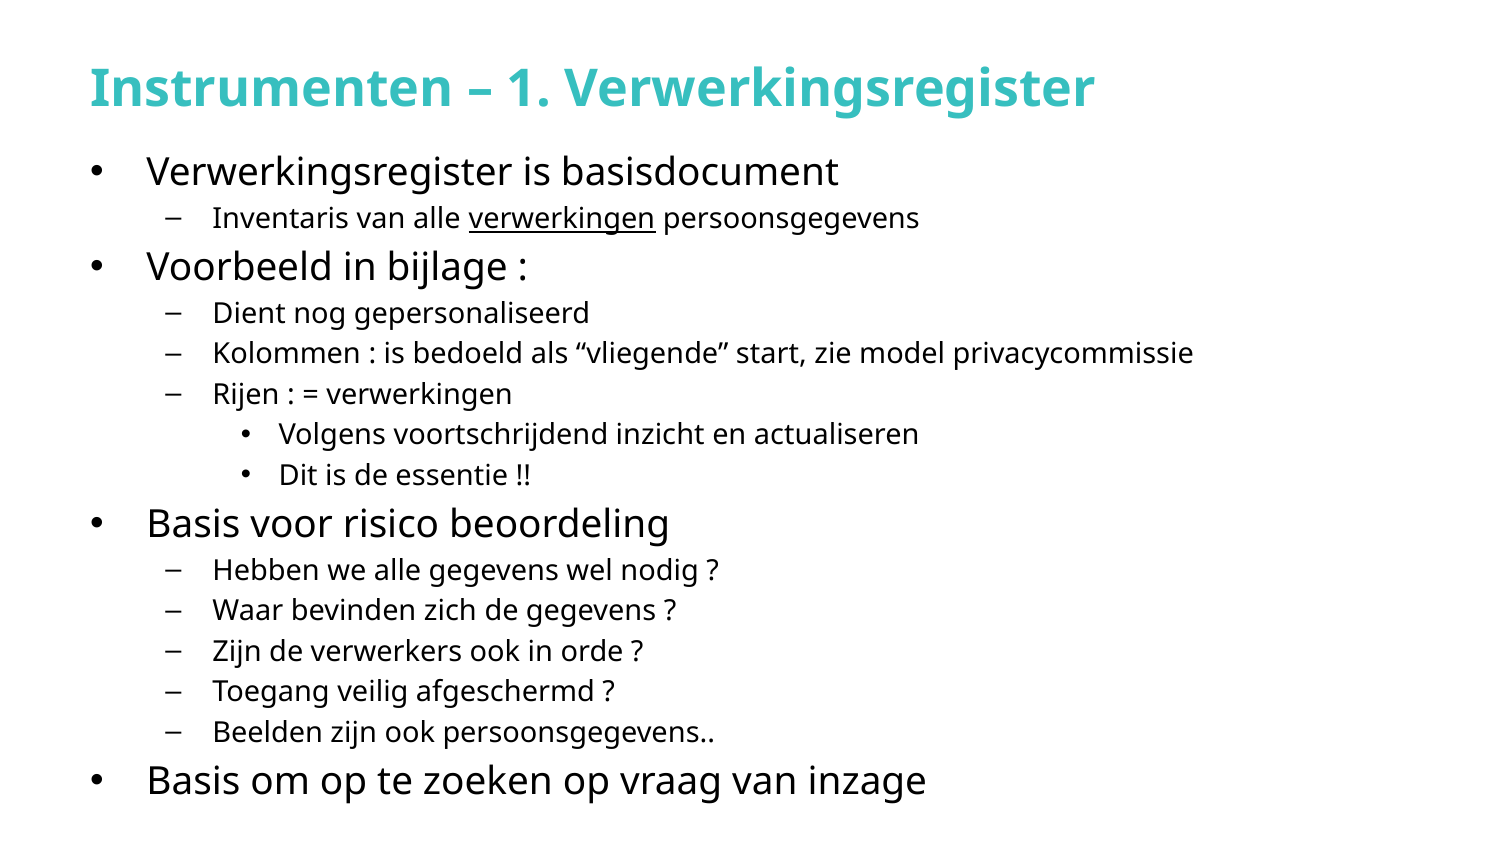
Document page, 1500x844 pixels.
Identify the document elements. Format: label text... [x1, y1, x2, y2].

title Instrumenten – 1. Verwerkingsregister [75, 32, 1425, 139]
list Verwerkingsregister is basisdocument Inventaris van alle verwerkingen persoonsgegevens Voorbeeld in bijlage : Dient nog gepersonaliseerd Kolommen : is bedoeld als “vliegende” start, zie model privacycommissie Rijen : = verwerkingen Volgens voortschrijdend inzicht en actualiseren Dit is de essentie !! Basis voor risico beoordeling Hebben we alle gegevens wel nodig ? Waar bevinden zich de gegevens ? Zijn de verwerkers ook in orde ? Toegang veilig afgeschermd ? Beelden zijn ook persoonsgegevens.. Basis om op te zoeken op vraag van inzage [75, 139, 1425, 812]
